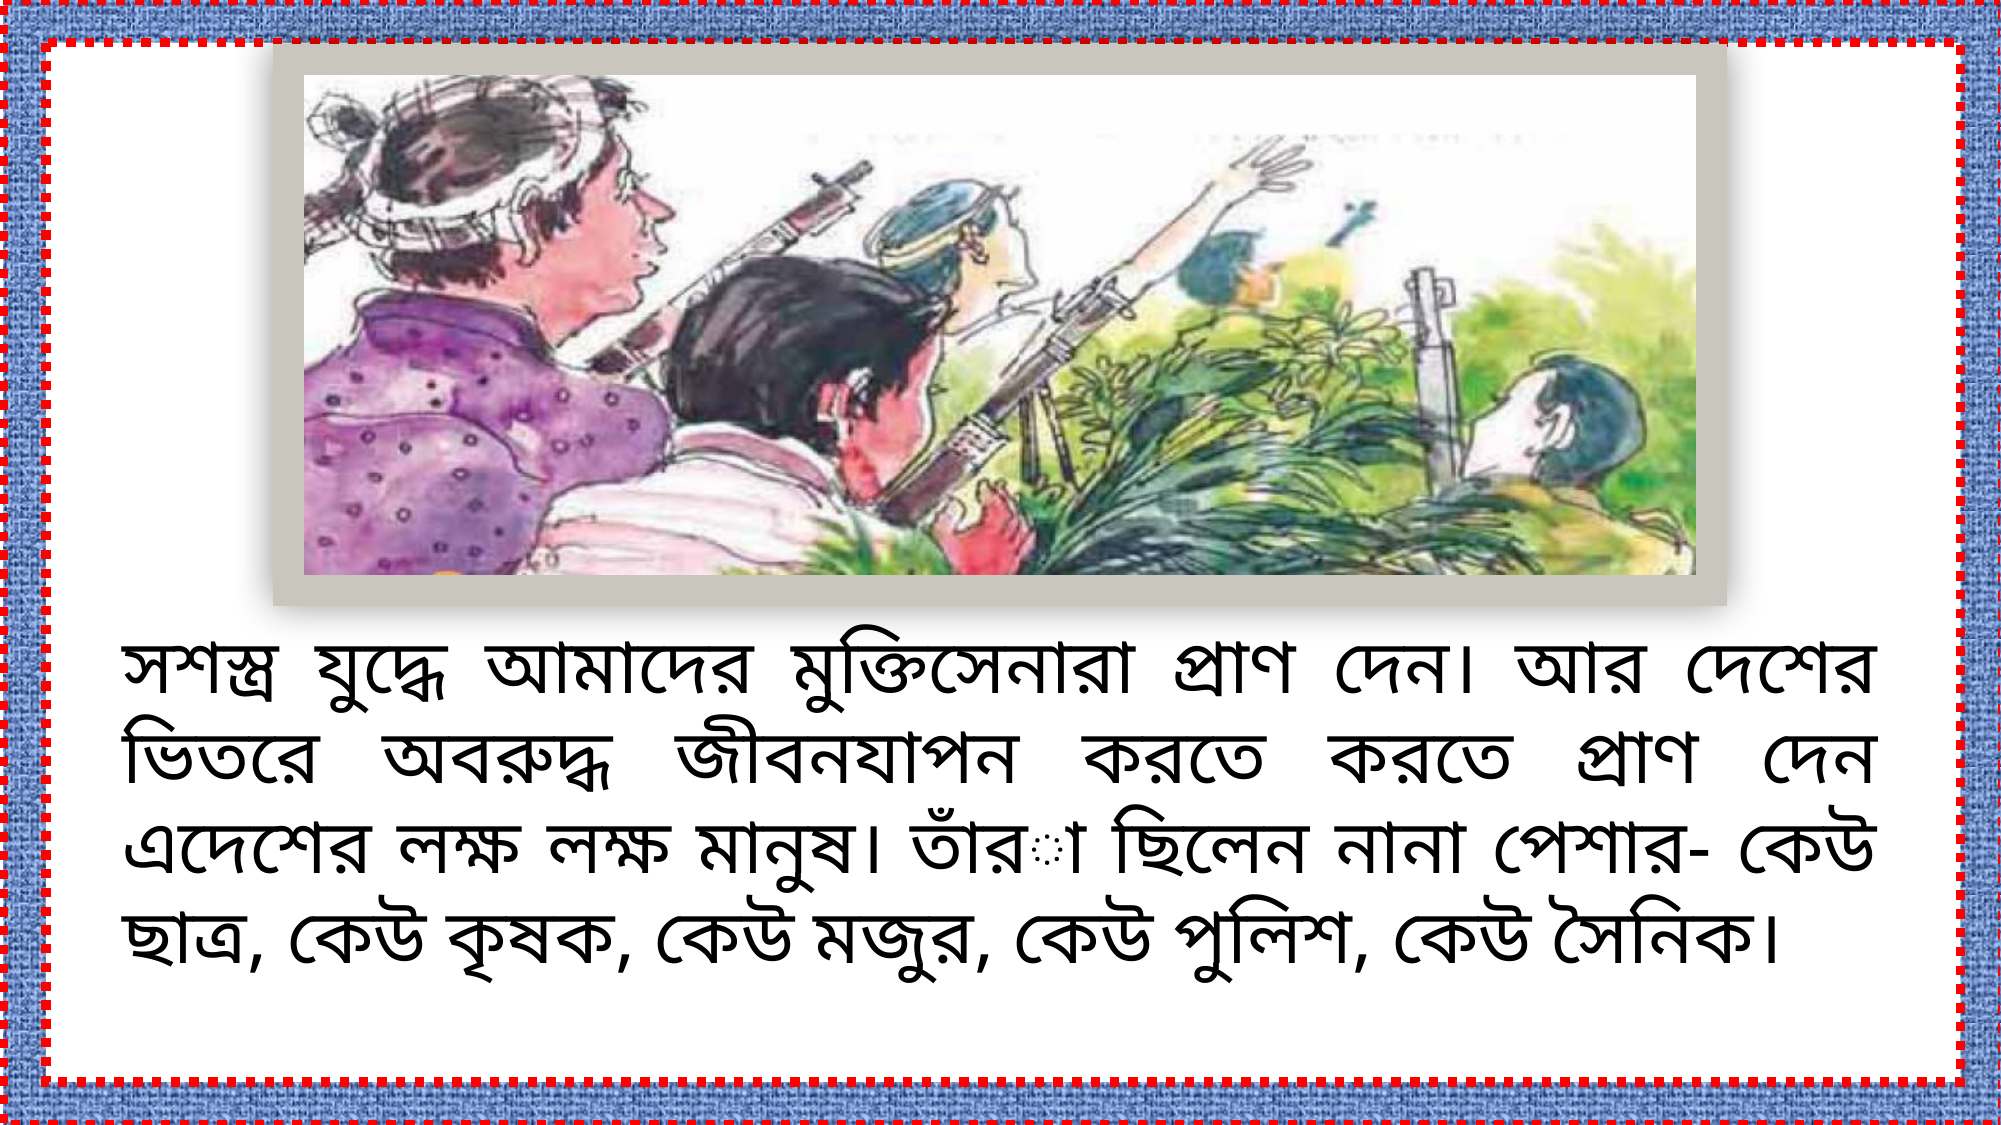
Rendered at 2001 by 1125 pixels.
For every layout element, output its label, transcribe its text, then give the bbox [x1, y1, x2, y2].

picture [303, 74, 1696, 575]
text_box সশস্ত্র যুদ্ধে আমাদের মুক্তিসেনারা প্রাণ দেন। আর দেশের ভিতরে অবরুদ্ধ জীবনযাপন করতে করতে প্রাণ দেন এদেশের লক্ষ লক্ষ মানুষ। তাঁরা ছিলেন নানা পেশার- কেউ ছাত্র, কেউ কৃষক, কেউ মজুর, কেউ পুলিশ, কেউ সৈনিক। [107, 610, 1893, 986]
text_box [2, 0, 2000, 1125]
